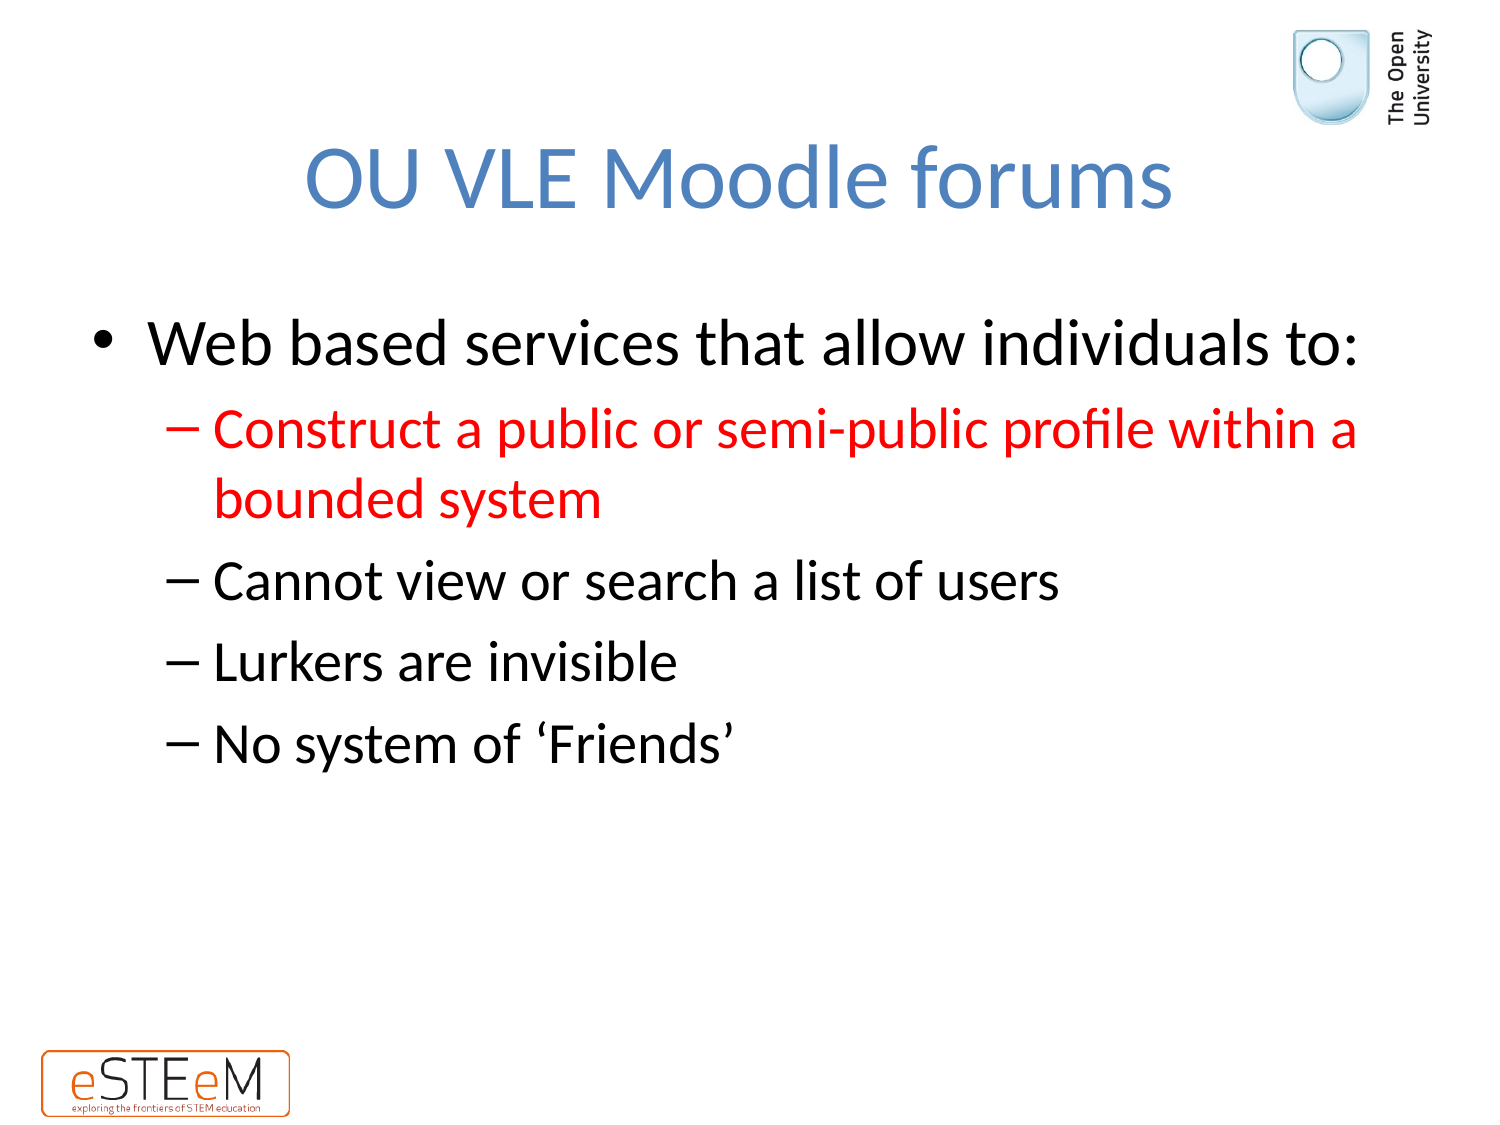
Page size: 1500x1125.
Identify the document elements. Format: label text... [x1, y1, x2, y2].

picture [41, 1050, 290, 1117]
list Web based services that allow individuals to: Construct a public or semi-public profile within a bounded system Cannot view or search a list of users Lurkers are invisible No system of ‘Friends’ [76, 290, 1427, 1034]
picture [1293, 29, 1432, 125]
title OU VLE Moodle forums [64, 78, 1415, 266]
